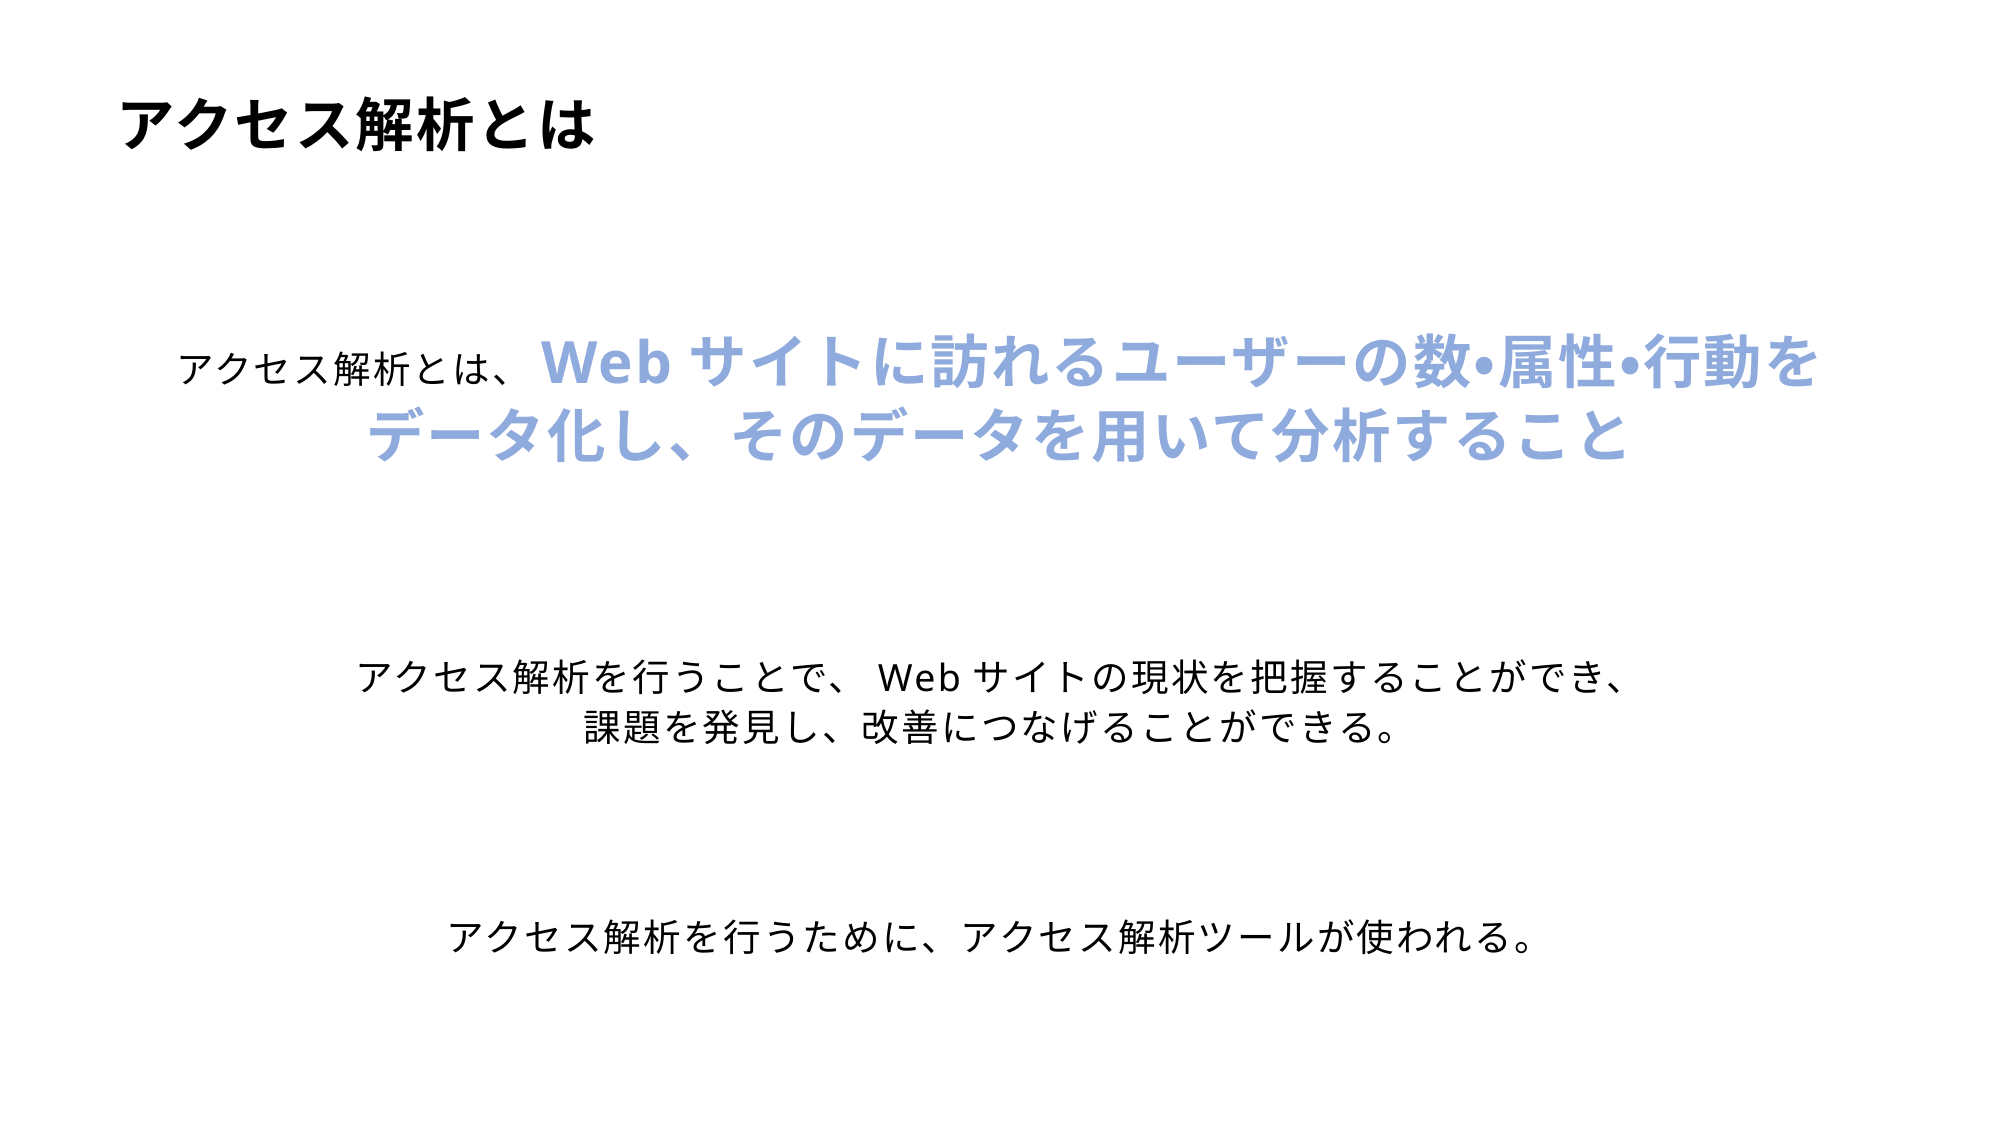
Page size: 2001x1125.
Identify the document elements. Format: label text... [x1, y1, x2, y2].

text_box アクセス解析を行うために、アクセス解析ツールが使われる。 [432, 906, 1568, 967]
text_box アクセス解析を行うことで、Webサイトの現状を把握することができ、 課題を発見し、改善につなげることができる。 [340, 646, 1660, 756]
text_box アクセス解析とは [101, 80, 611, 166]
text_box アクセス解析とは、Webサイトに訪れるユーザーの数・属性・行動を データ化し、そのデータを用いて分析すること [161, 317, 1839, 477]
